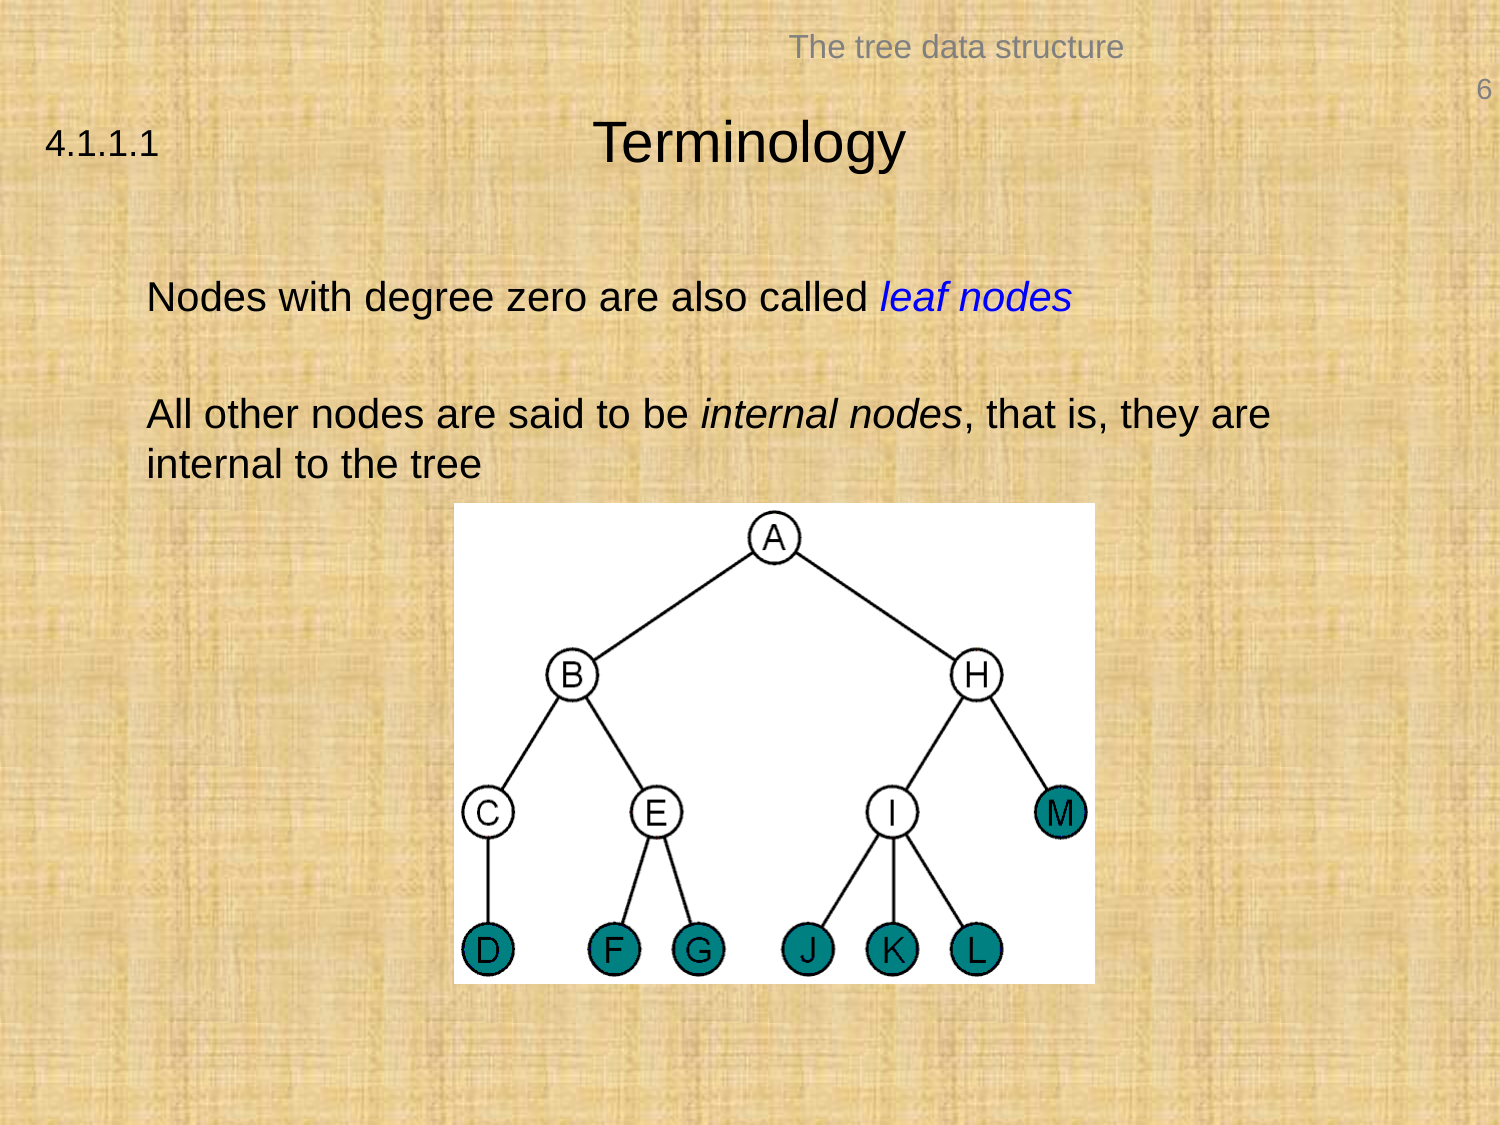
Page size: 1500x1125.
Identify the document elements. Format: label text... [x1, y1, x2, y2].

text_box 4.1.1.1 [30, 111, 175, 172]
list Nodes with degree zero are also called leaf nodes All other nodes are said to be internal nodes, that is, they are internal to the tree [74, 262, 1426, 1006]
picture [0, 0, 1500, 1125]
title Terminology [74, 44, 1426, 233]
